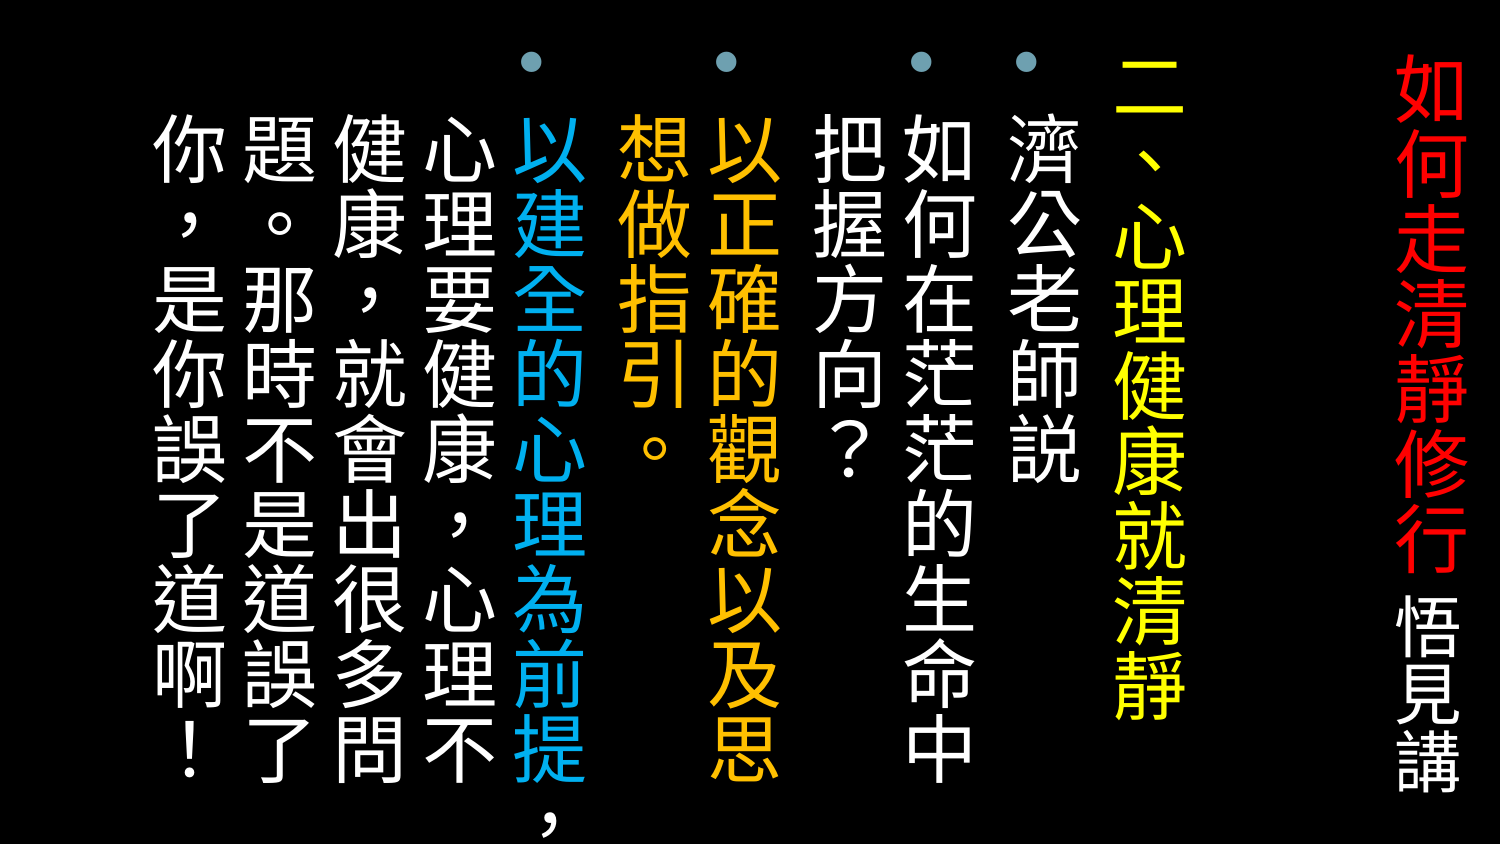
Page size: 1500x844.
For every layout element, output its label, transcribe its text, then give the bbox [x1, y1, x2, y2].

list 二、心理健康就清靜 濟公老師説 如何在茫茫的生命中把握方向？ 以正確的觀念以及思想做指引。 以建全的心理為前提，心理要健康，心理不健康，就會出很多問題。那時不是道誤了你，是你誤了道啊！ [29, 27, 1365, 820]
title 如何走清靜修行 悟見講 [1376, 27, 1483, 820]
